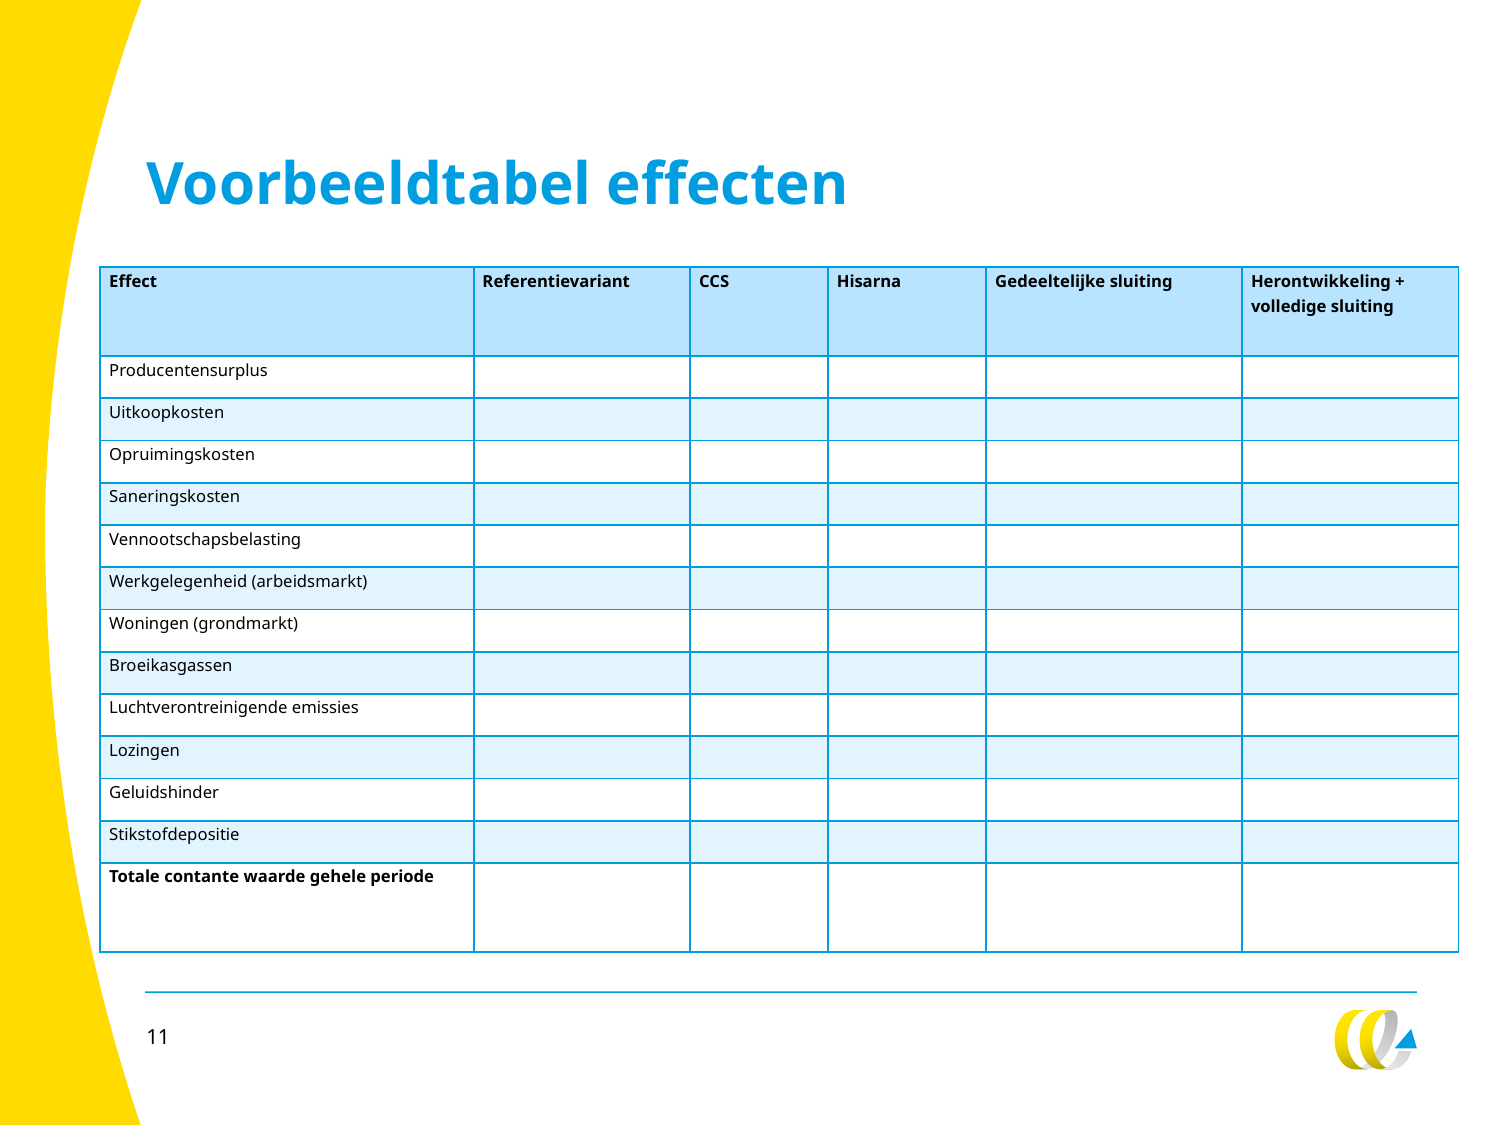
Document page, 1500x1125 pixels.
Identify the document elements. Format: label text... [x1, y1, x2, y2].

table_cell [829, 399, 985, 440]
table_cell [691, 695, 827, 735]
table_cell [475, 399, 689, 440]
table_cell [691, 484, 827, 524]
table_header Effect [101, 268, 473, 355]
table_cell [829, 737, 985, 778]
table_cell [829, 526, 985, 566]
table_cell [987, 695, 1241, 735]
table_cell [691, 779, 827, 820]
table_cell [1243, 653, 1458, 693]
table_cell [829, 653, 985, 693]
table_cell [987, 779, 1241, 820]
table_cell [691, 737, 827, 778]
table_cell [987, 737, 1241, 778]
table_header CCS [691, 268, 827, 355]
table_cell Vennootschapsbelasting [101, 526, 473, 566]
title Voorbeeldtabel effecten [146, 78, 1411, 217]
table_cell [987, 568, 1241, 609]
table_cell [829, 822, 985, 862]
table_cell [475, 779, 689, 820]
table_cell [1243, 568, 1458, 609]
table_cell [691, 610, 827, 651]
table_cell Luchtverontreinigende emissies [101, 695, 473, 735]
table_cell [475, 822, 689, 862]
table_cell Stikstofdepositie [101, 822, 473, 862]
table_cell [1243, 822, 1458, 862]
table_cell [691, 822, 827, 862]
table_cell [829, 779, 985, 820]
table_cell Totale contante waarde gehele periode [101, 864, 473, 951]
table_cell [475, 441, 689, 482]
table_cell [987, 653, 1241, 693]
table_cell [475, 484, 689, 524]
table_cell [987, 822, 1241, 862]
table_header Herontwikkeling + volledige sluiting [1243, 268, 1458, 355]
table_cell [1243, 484, 1458, 524]
table_cell Lozingen [101, 737, 473, 778]
table_cell [475, 357, 689, 397]
table_cell [1243, 737, 1458, 778]
table_cell [1243, 441, 1458, 482]
table_cell [829, 441, 985, 482]
table_cell [987, 864, 1241, 951]
table_header Hisarna [829, 268, 985, 355]
table_cell Werkgelegenheid (arbeidsmarkt) [101, 568, 473, 609]
table_cell [691, 526, 827, 566]
table_cell [691, 399, 827, 440]
table_cell [987, 441, 1241, 482]
table_cell [1243, 399, 1458, 440]
table_cell Saneringskosten [101, 484, 473, 524]
table_cell [1243, 526, 1458, 566]
table_cell [829, 568, 985, 609]
table_cell [691, 568, 827, 609]
table_cell Producentensurplus [101, 357, 473, 397]
table_cell [987, 526, 1241, 566]
table_cell [987, 399, 1241, 440]
table_cell [475, 695, 689, 735]
slide_number 11 [119, 1023, 170, 1059]
table_cell Uitkoopkosten [101, 399, 473, 440]
table_cell [987, 357, 1241, 397]
table_cell [691, 357, 827, 397]
table_cell [1243, 695, 1458, 735]
table_cell [691, 441, 827, 482]
table_cell [475, 864, 689, 951]
table_cell [475, 526, 689, 566]
table_cell [987, 484, 1241, 524]
table_cell [829, 610, 985, 651]
table_cell [475, 568, 689, 609]
table_cell [691, 653, 827, 693]
table_header Gedeeltelijke sluiting [987, 268, 1241, 355]
table_cell [829, 695, 985, 735]
table_cell [1243, 357, 1458, 397]
table_cell Woningen (grondmarkt) [101, 610, 473, 651]
table_cell Broeikasgassen [101, 653, 473, 693]
table_cell [475, 653, 689, 693]
table_cell [475, 737, 689, 778]
table_cell Geluidshinder [101, 779, 473, 820]
table_cell [829, 357, 985, 397]
picture [1334, 1010, 1412, 1070]
table_cell [1243, 864, 1458, 951]
table_cell [1243, 779, 1458, 820]
table_cell [829, 864, 985, 951]
table_cell [987, 610, 1241, 651]
table_cell [475, 610, 689, 651]
table_header Referentievariant [475, 268, 689, 355]
table_cell [829, 484, 985, 524]
table_cell [691, 864, 827, 951]
table_cell Opruimingskosten [101, 441, 473, 482]
table_cell [1243, 610, 1458, 651]
